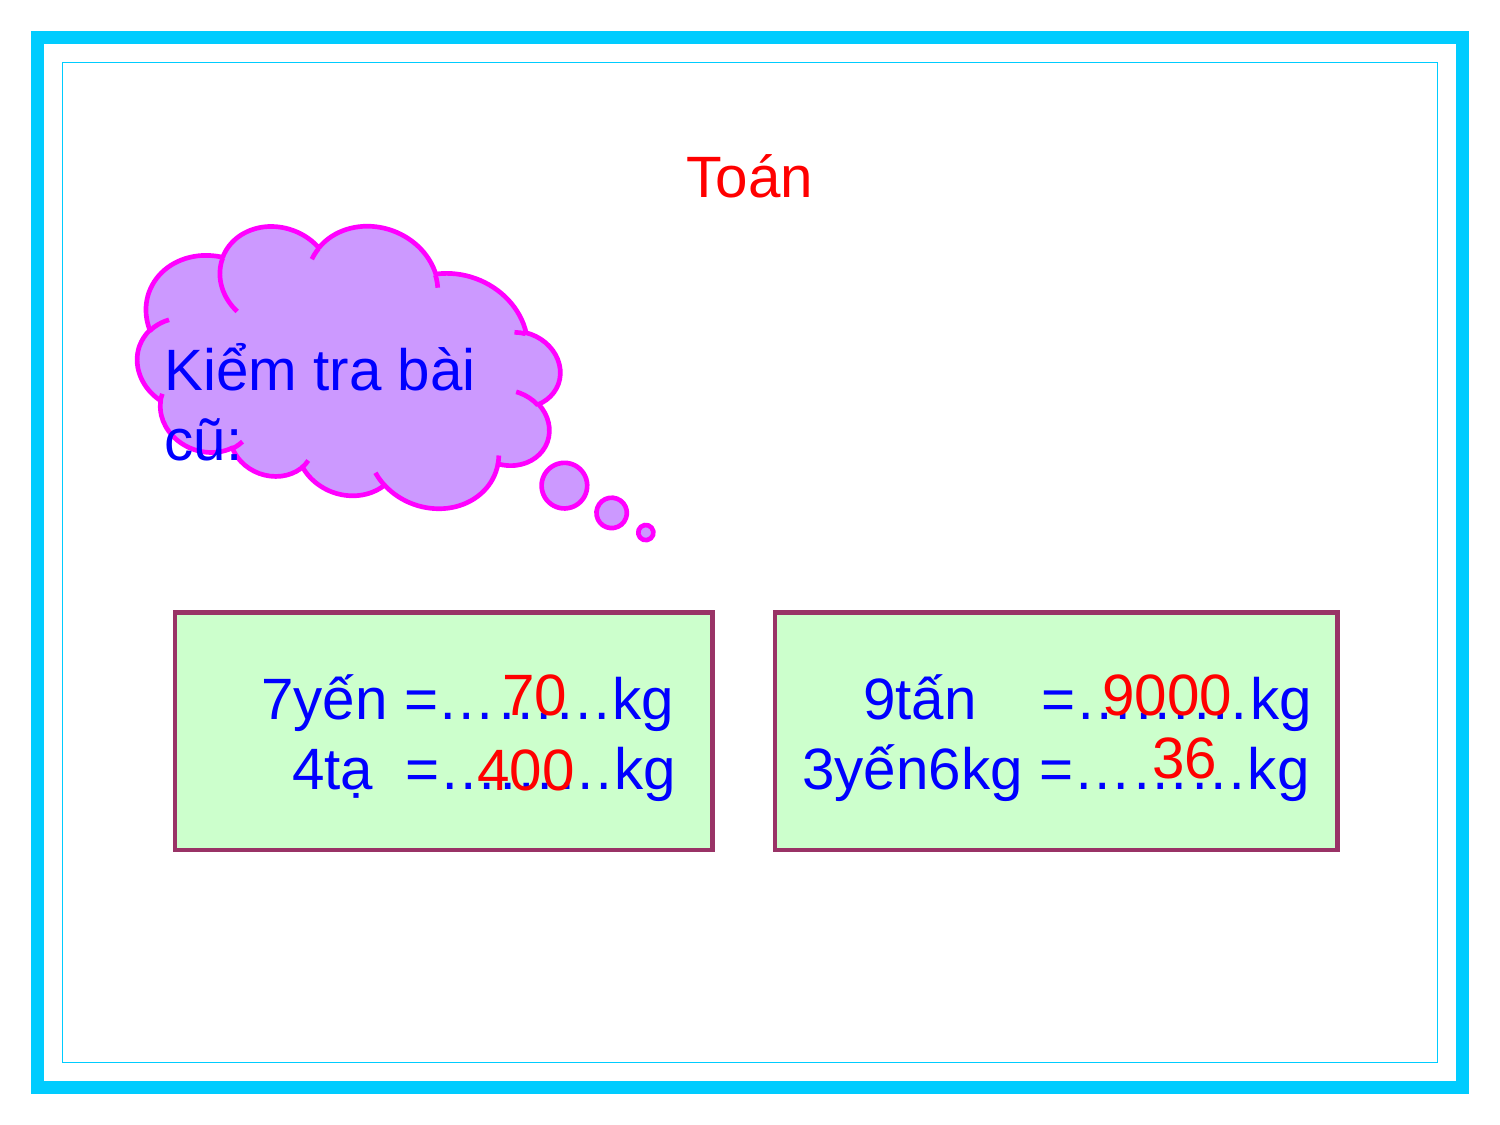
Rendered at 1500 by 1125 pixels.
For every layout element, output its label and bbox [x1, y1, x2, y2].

text_box [37, 37, 1463, 1088]
text_box [62, 62, 1438, 1063]
